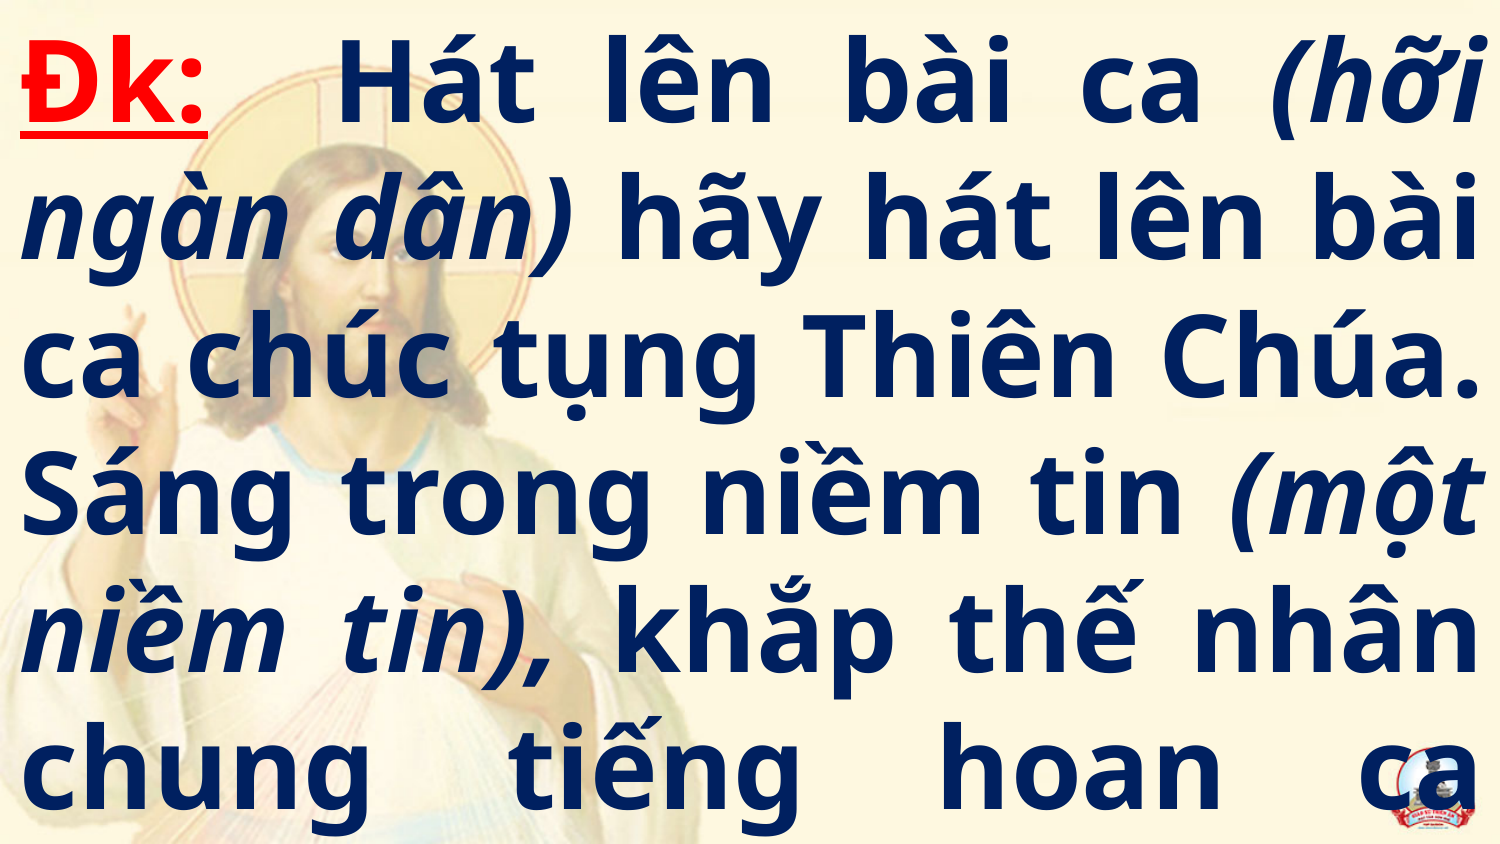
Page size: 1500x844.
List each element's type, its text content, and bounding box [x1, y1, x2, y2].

list Đk: Hát lên bài ca (hỡi ngàn dân) hãy hát lên bài ca chúc tụng Thiên Chúa. Sáng trong niềm tin (một niềm tin), khắp thế nhân chung tiếng hoan ca dâng Chúa thiên đình… [0, 0, 1500, 844]
